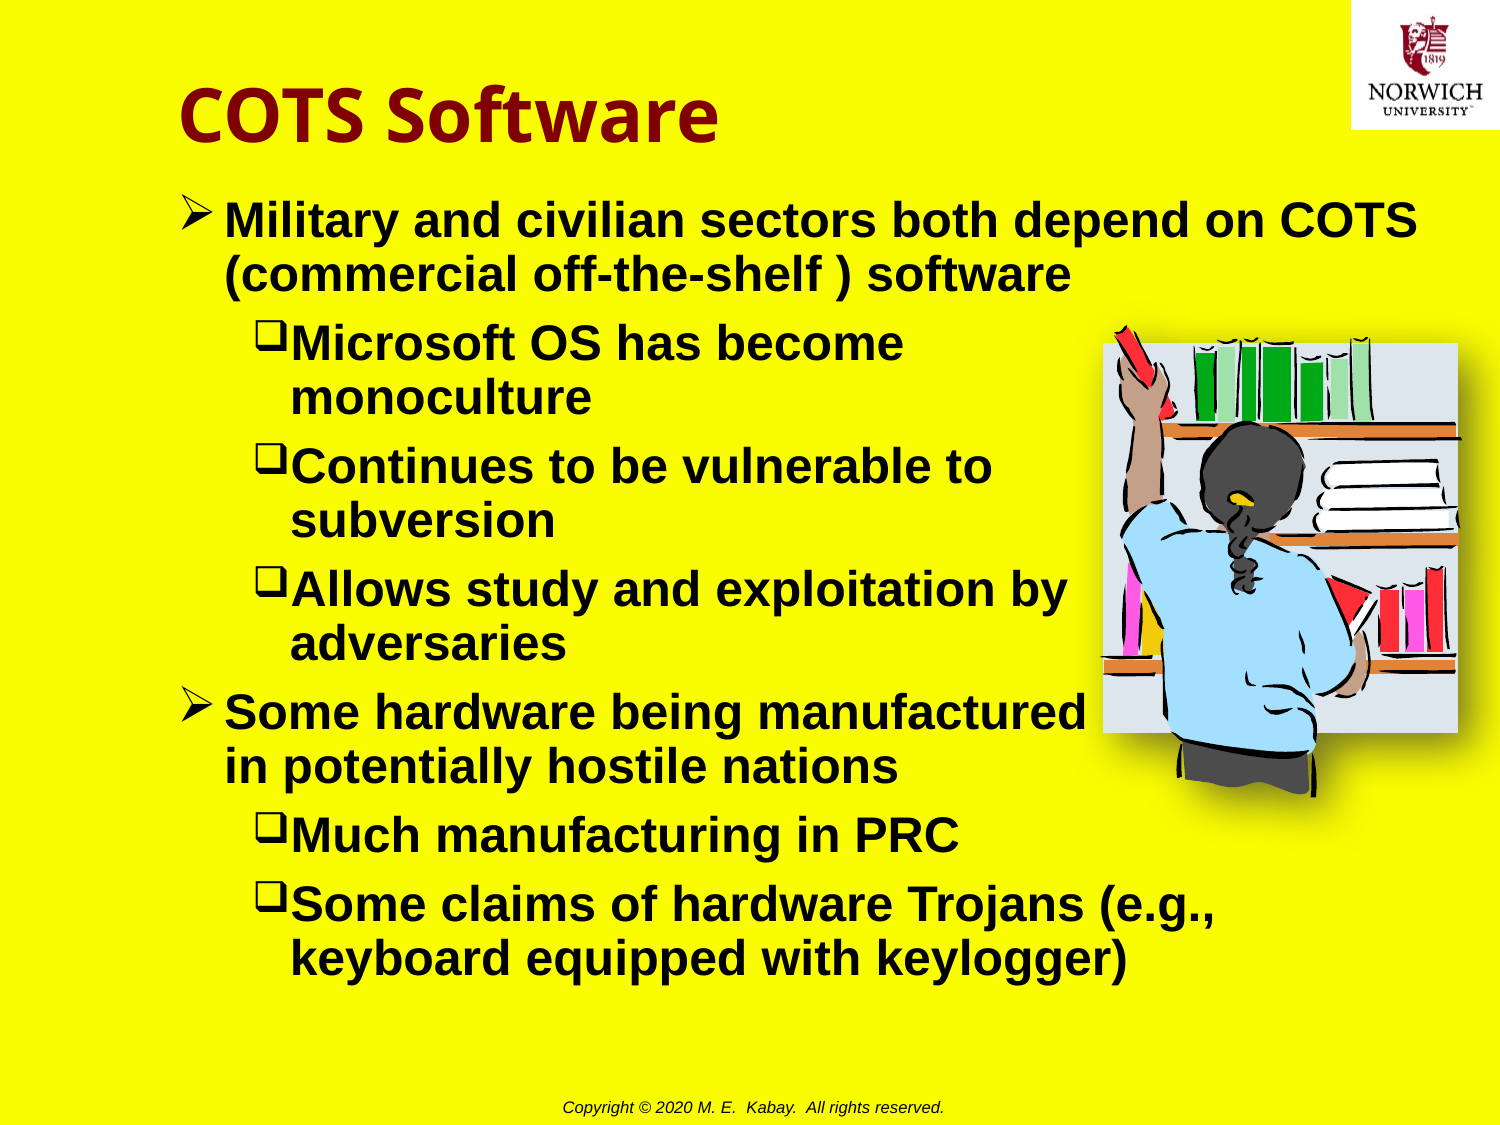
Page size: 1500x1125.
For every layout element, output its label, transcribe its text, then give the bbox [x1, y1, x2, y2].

picture [1099, 324, 1463, 801]
title COTS Software [161, 24, 1339, 186]
picture [1351, 0, 1500, 130]
list Military and civilian sectors both depend on COTS (commercial off-the-shelf ) software Microsoft OS has become monoculture Continues to be vulnerable to subversion Allows study and exploitation by adversaries Some hardware being manufactured in potentially hostile nations Much manufacturing in PRC Some claims of hardware Trojans (e.g., keyboard equipped with keylogger) [161, 186, 1463, 1038]
